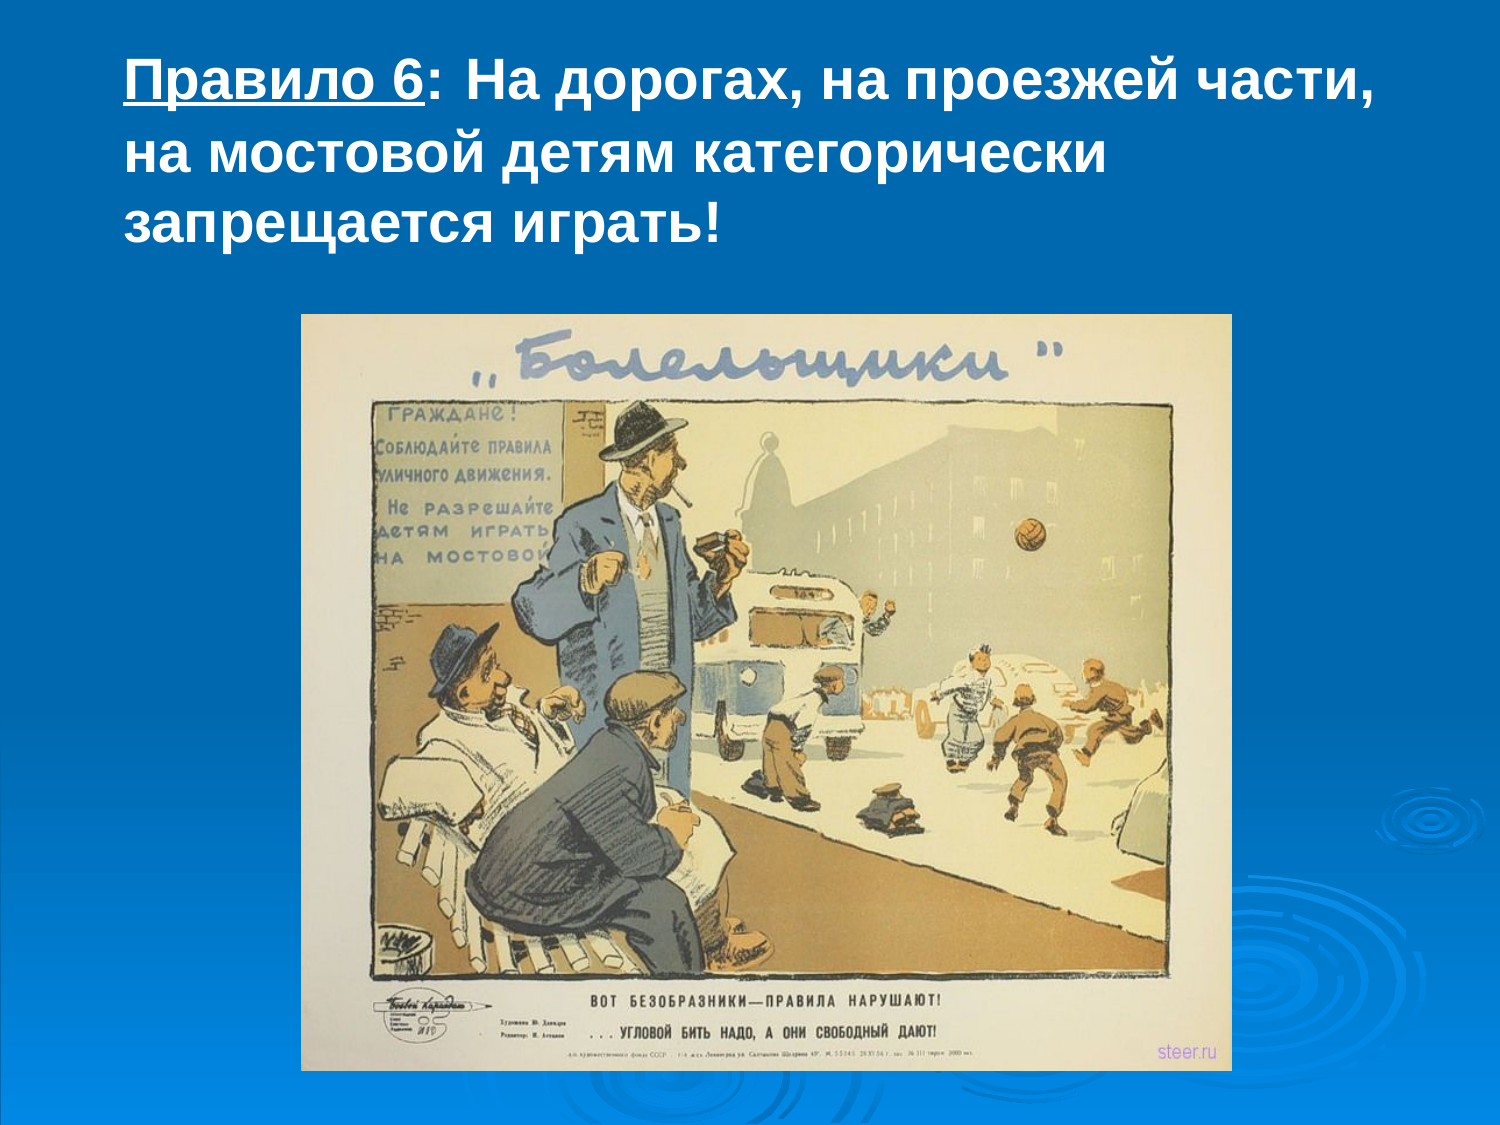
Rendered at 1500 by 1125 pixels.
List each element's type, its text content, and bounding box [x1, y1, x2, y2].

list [300, 314, 1232, 1071]
title Правило 6: На дорогах, на проезжей части, на мостовой детям категорически запрещается играть! [74, 45, 1426, 233]
